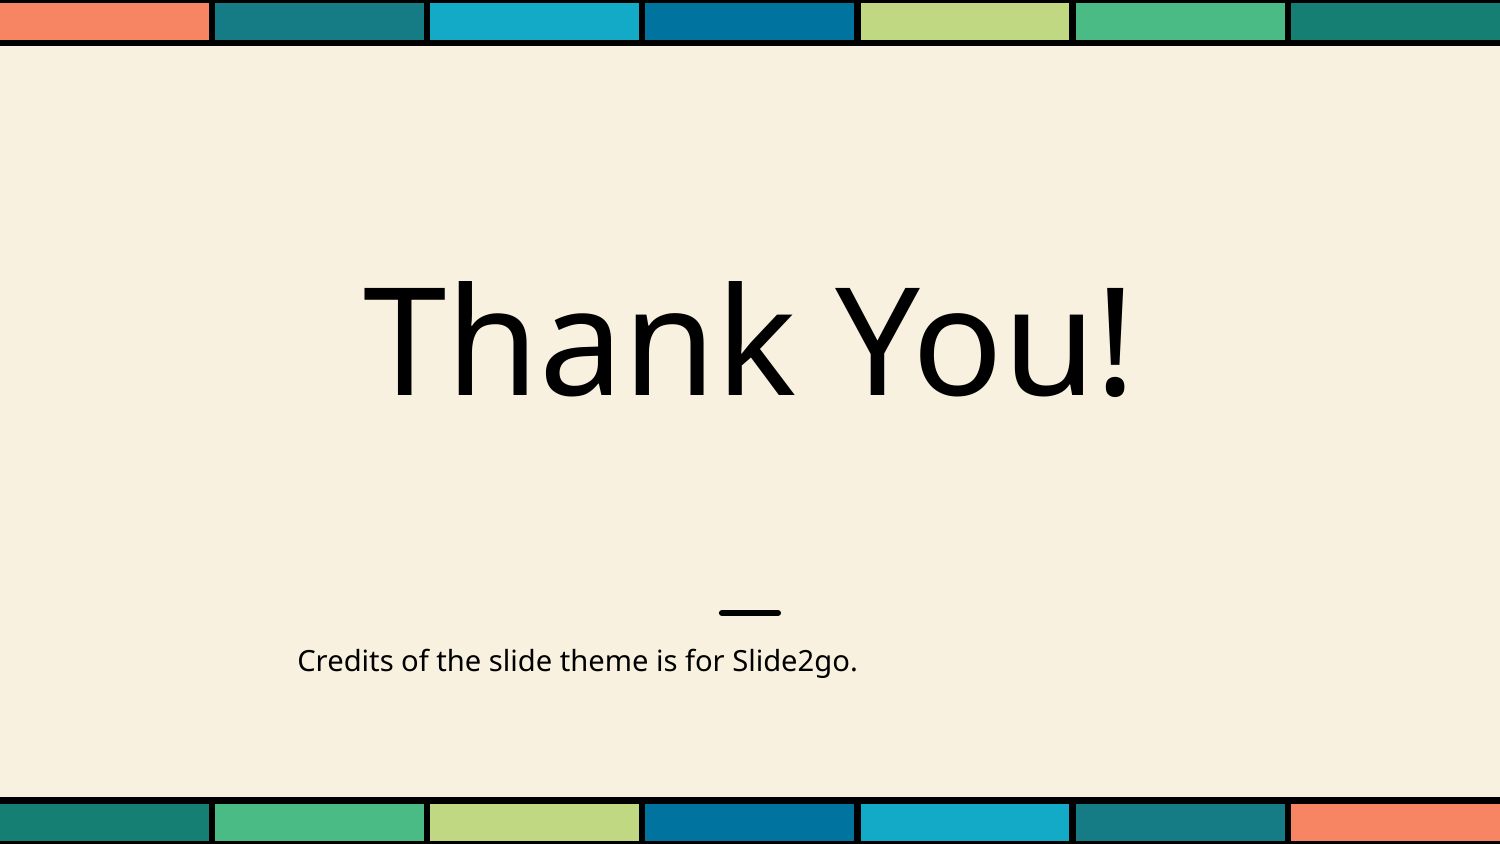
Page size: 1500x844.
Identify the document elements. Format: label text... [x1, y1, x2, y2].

text_box Credits of the slide theme is for Slide2go. [282, 627, 1218, 693]
title Thank You! [227, 230, 1273, 613]
